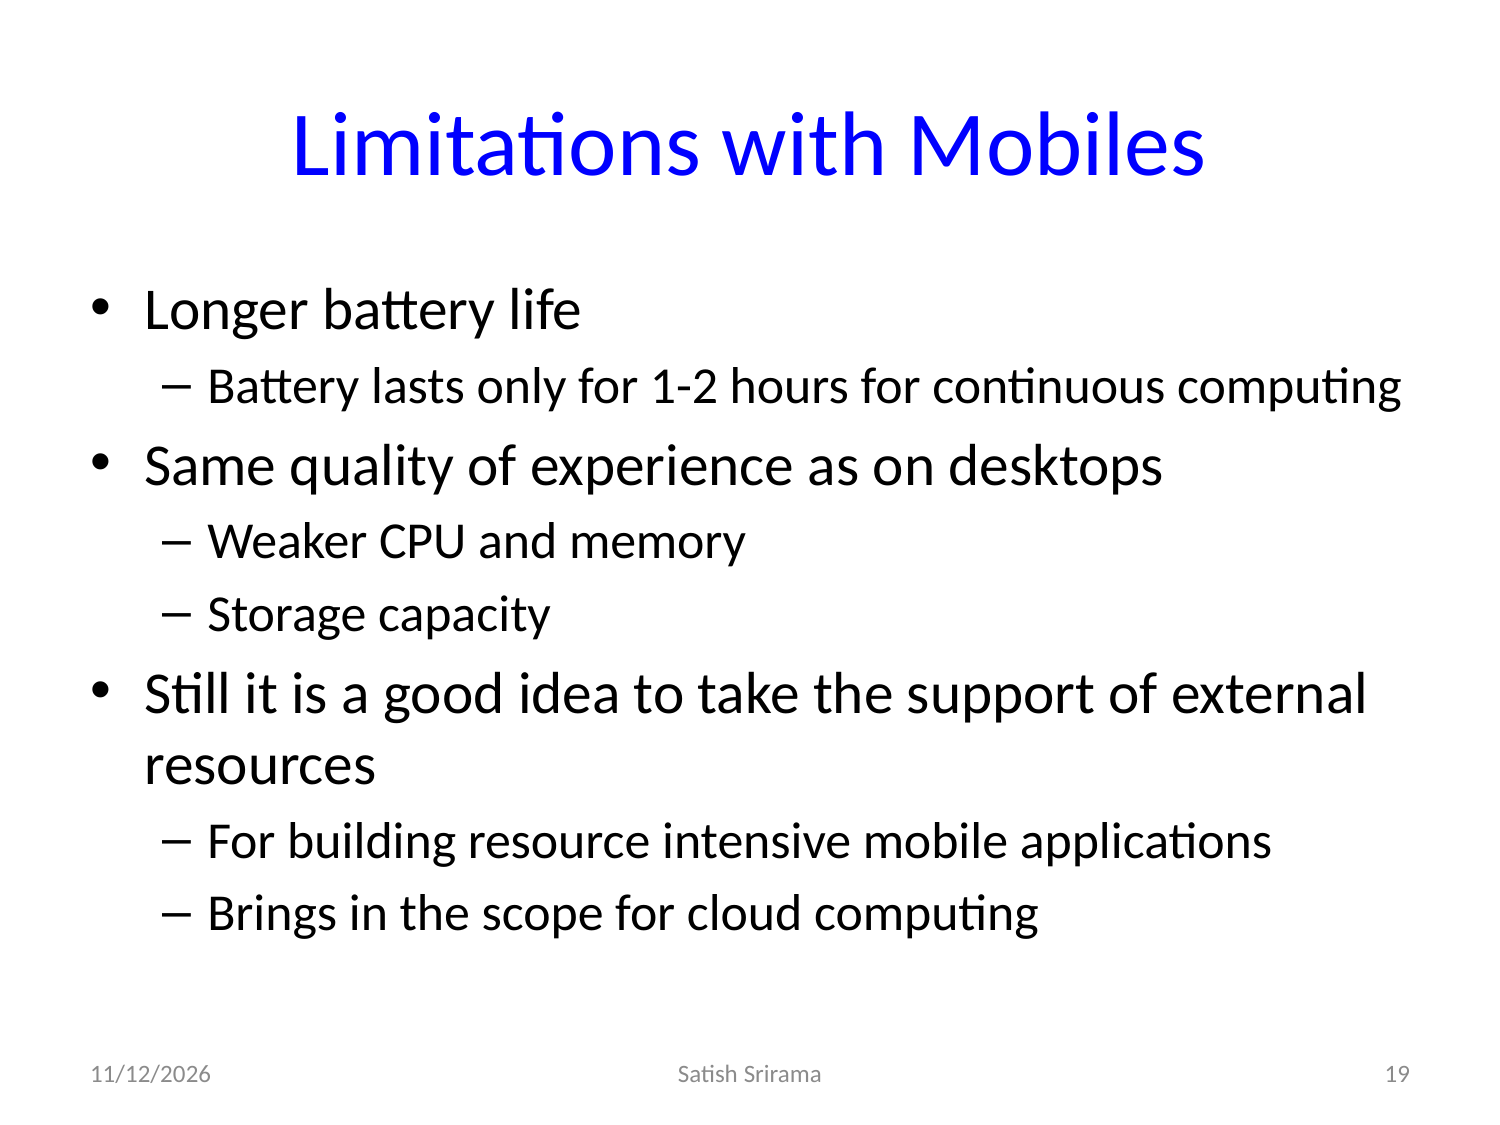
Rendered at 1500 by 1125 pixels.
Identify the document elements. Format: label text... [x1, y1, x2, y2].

list Longer battery life Battery lasts only for 1-2 hours for continuous computing Same quality of experience as on desktops Weaker CPU and memory Storage capacity Still it is a good idea to take the support of external resources For building resource intensive mobile applications Brings in the scope for cloud computing [75, 262, 1425, 1005]
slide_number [75, 1042, 425, 1103]
title Limitations with Mobiles [75, 45, 1425, 233]
footer Satish Srirama [512, 1042, 988, 1103]
slide_number 19 [1074, 1042, 1425, 1103]
